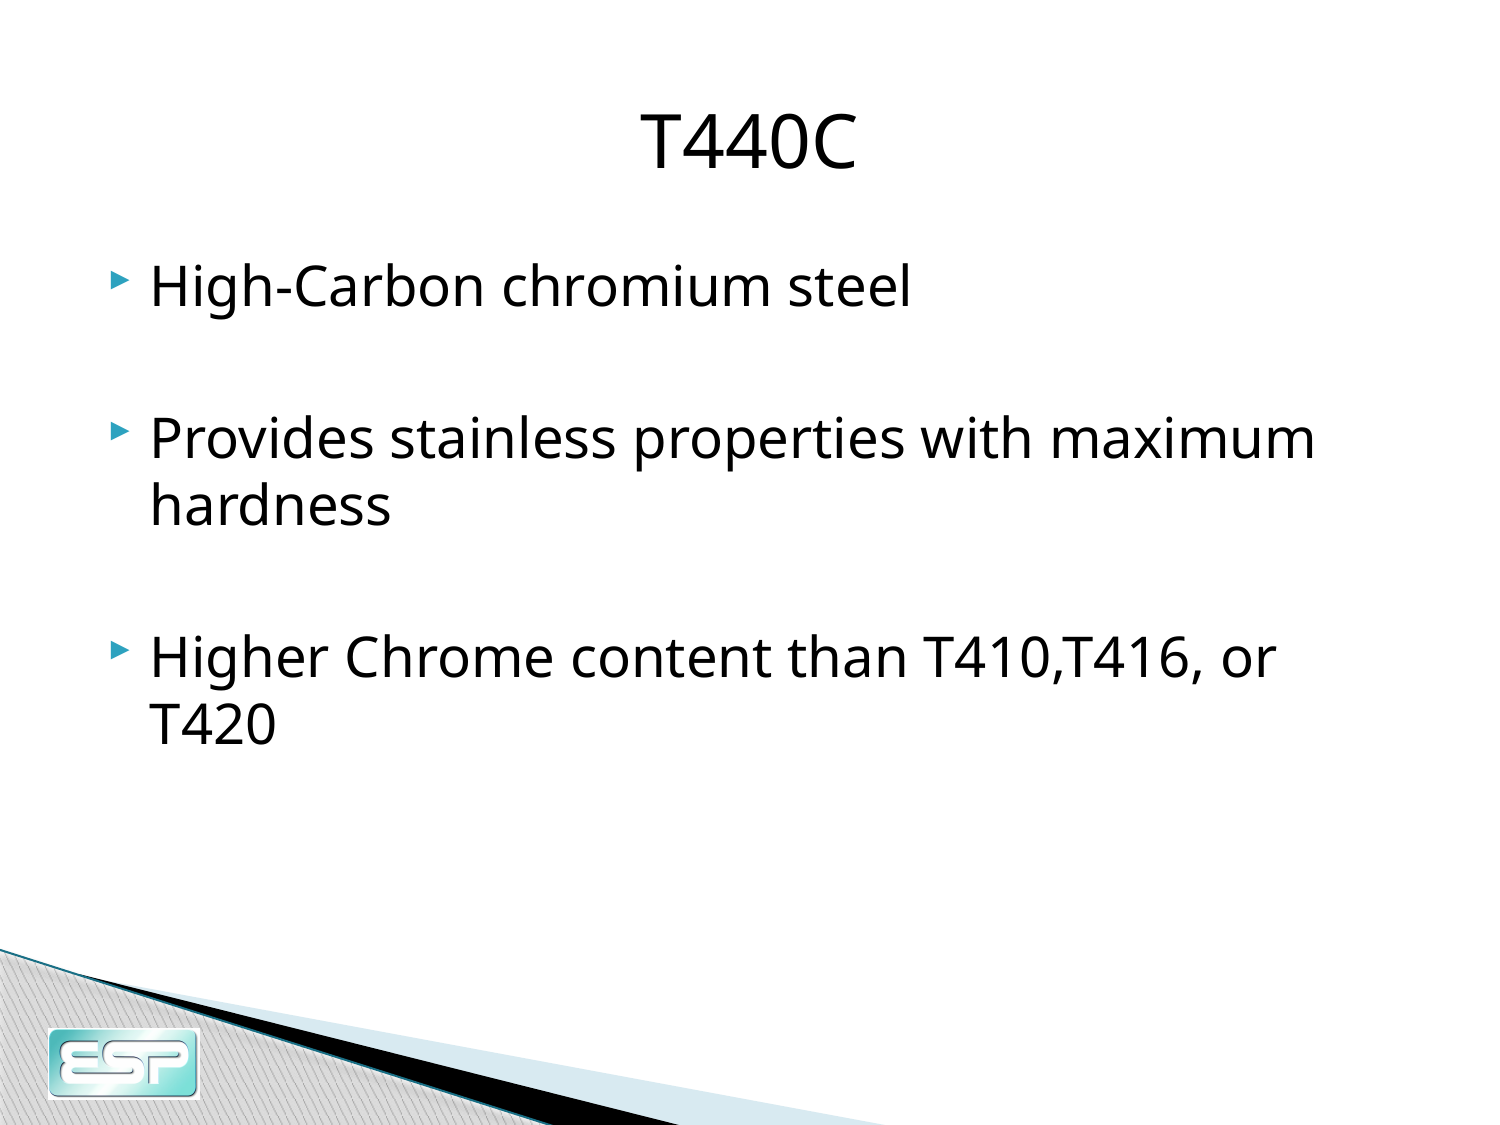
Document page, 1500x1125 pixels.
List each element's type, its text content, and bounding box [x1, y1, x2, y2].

picture [48, 1027, 201, 1101]
list High-Carbon chromium steel Provides stainless properties with maximum hardness Higher Chrome content than T410,T416, or T420 [75, 243, 1425, 986]
title T440C [75, 45, 1425, 233]
